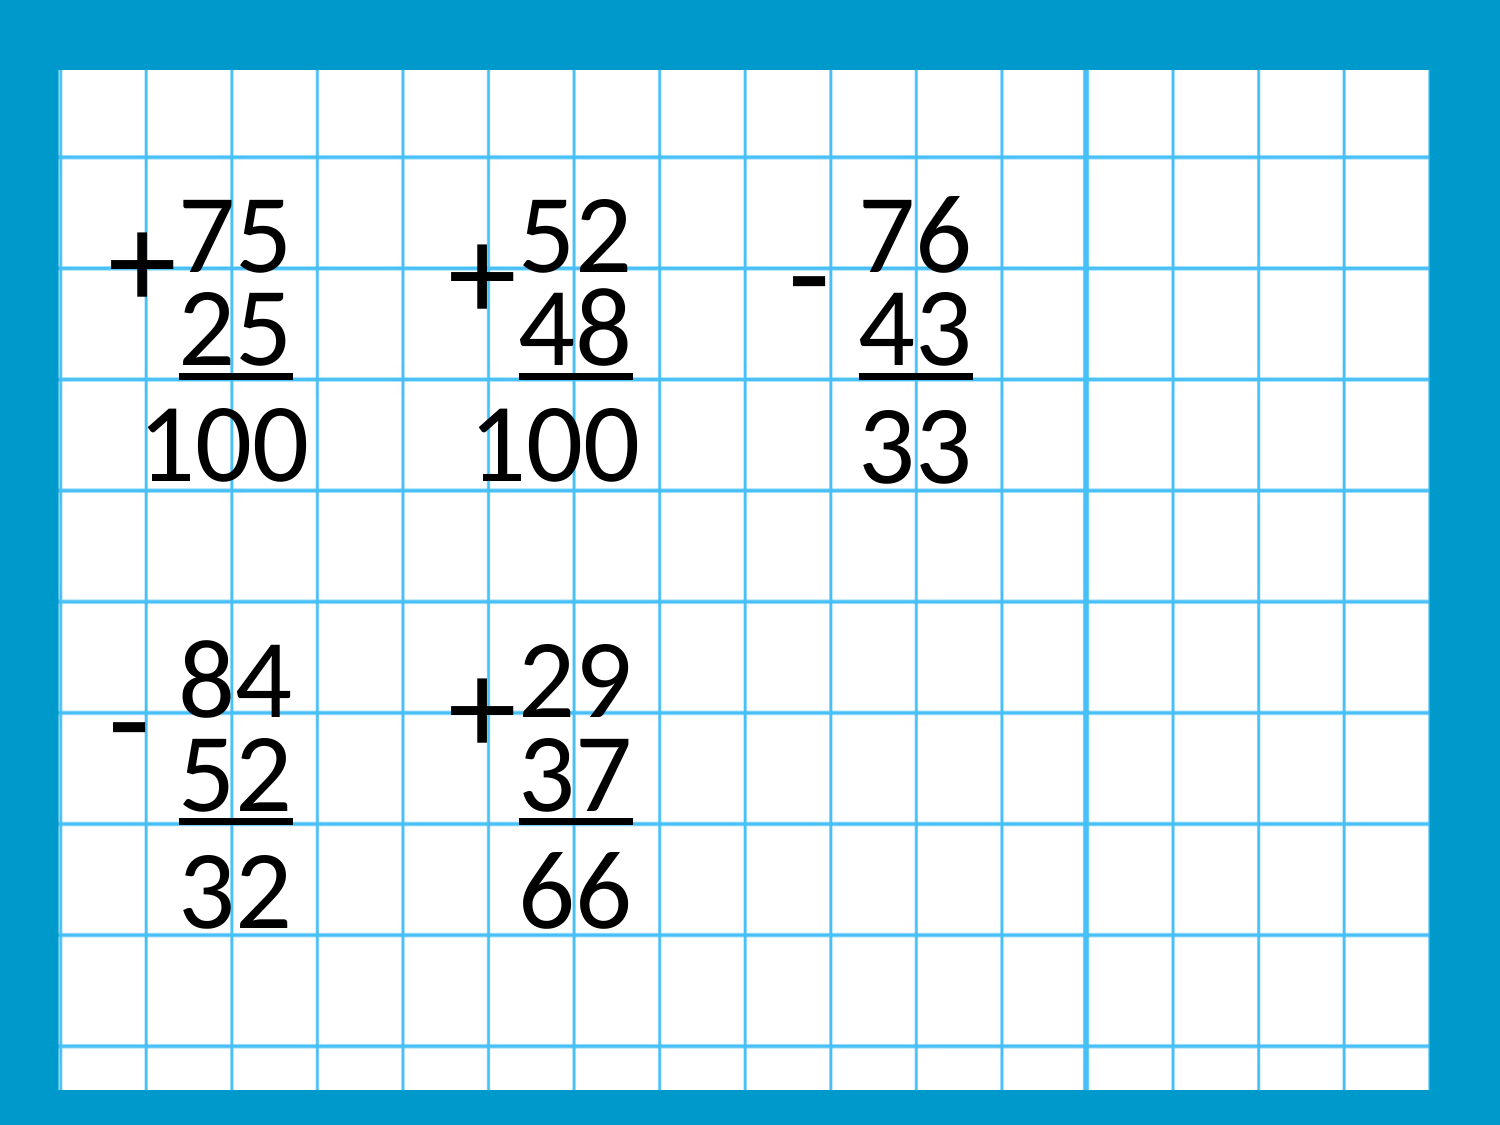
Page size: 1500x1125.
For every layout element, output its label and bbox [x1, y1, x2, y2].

picture [59, 71, 1429, 1089]
